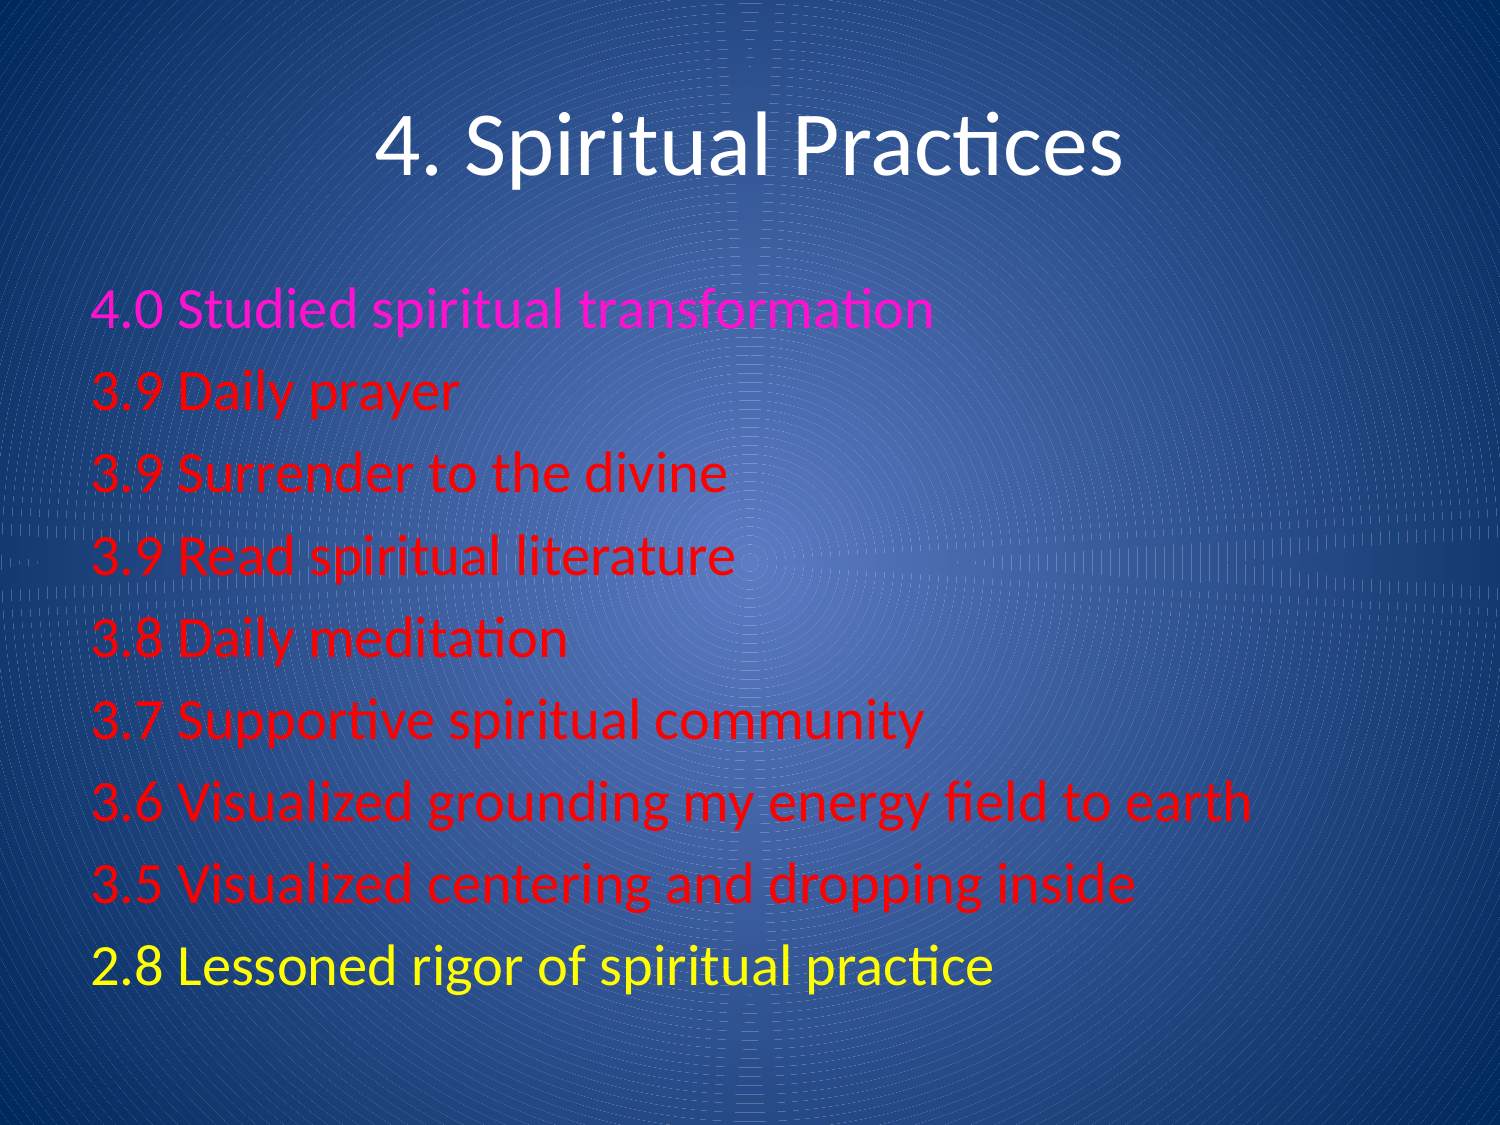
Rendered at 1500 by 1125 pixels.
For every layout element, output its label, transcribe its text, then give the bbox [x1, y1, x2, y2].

title 4. Spiritual Practices [75, 45, 1425, 233]
list 4.0 Studied spiritual transformation 3.9 Daily prayer 3.9 Surrender to the divine 3.9 Read spiritual literature 3.8 Daily meditation 3.7 Supportive spiritual community 3.6 Visualized grounding my energy field to earth 3.5 Visualized centering and dropping inside 2.8 Lessoned rigor of spiritual practice [75, 262, 1425, 1005]
